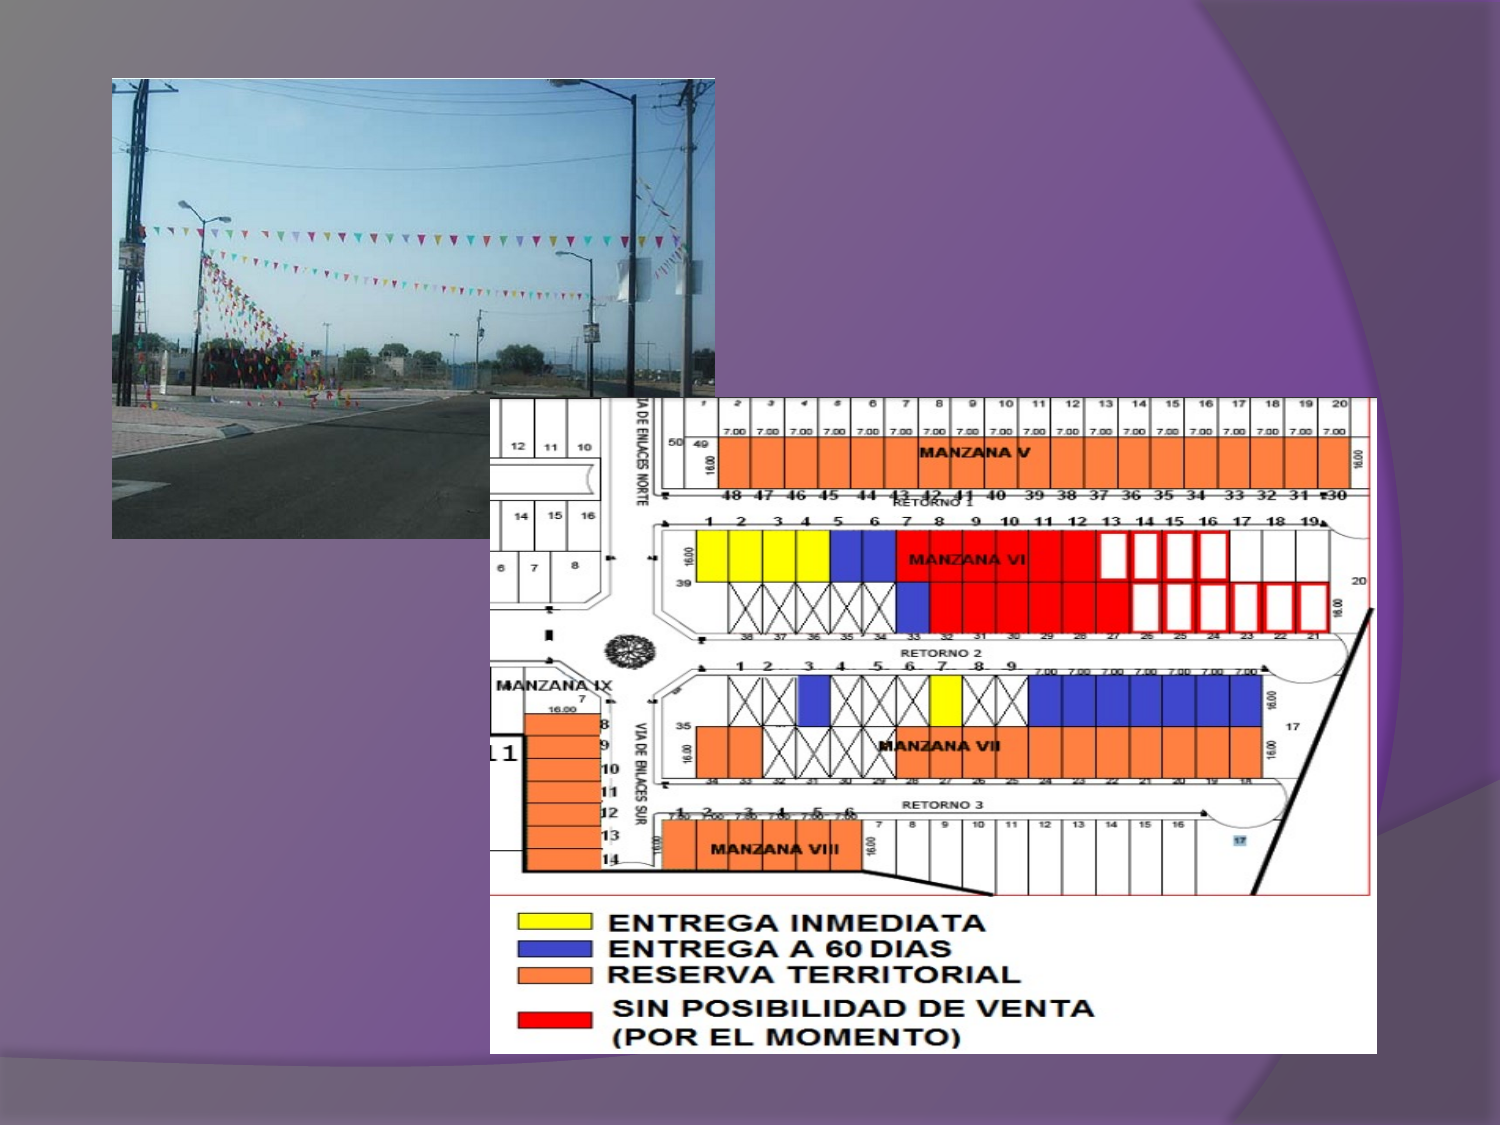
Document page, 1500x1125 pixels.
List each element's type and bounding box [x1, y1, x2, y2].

picture [111, 77, 715, 539]
picture [489, 396, 1377, 1054]
